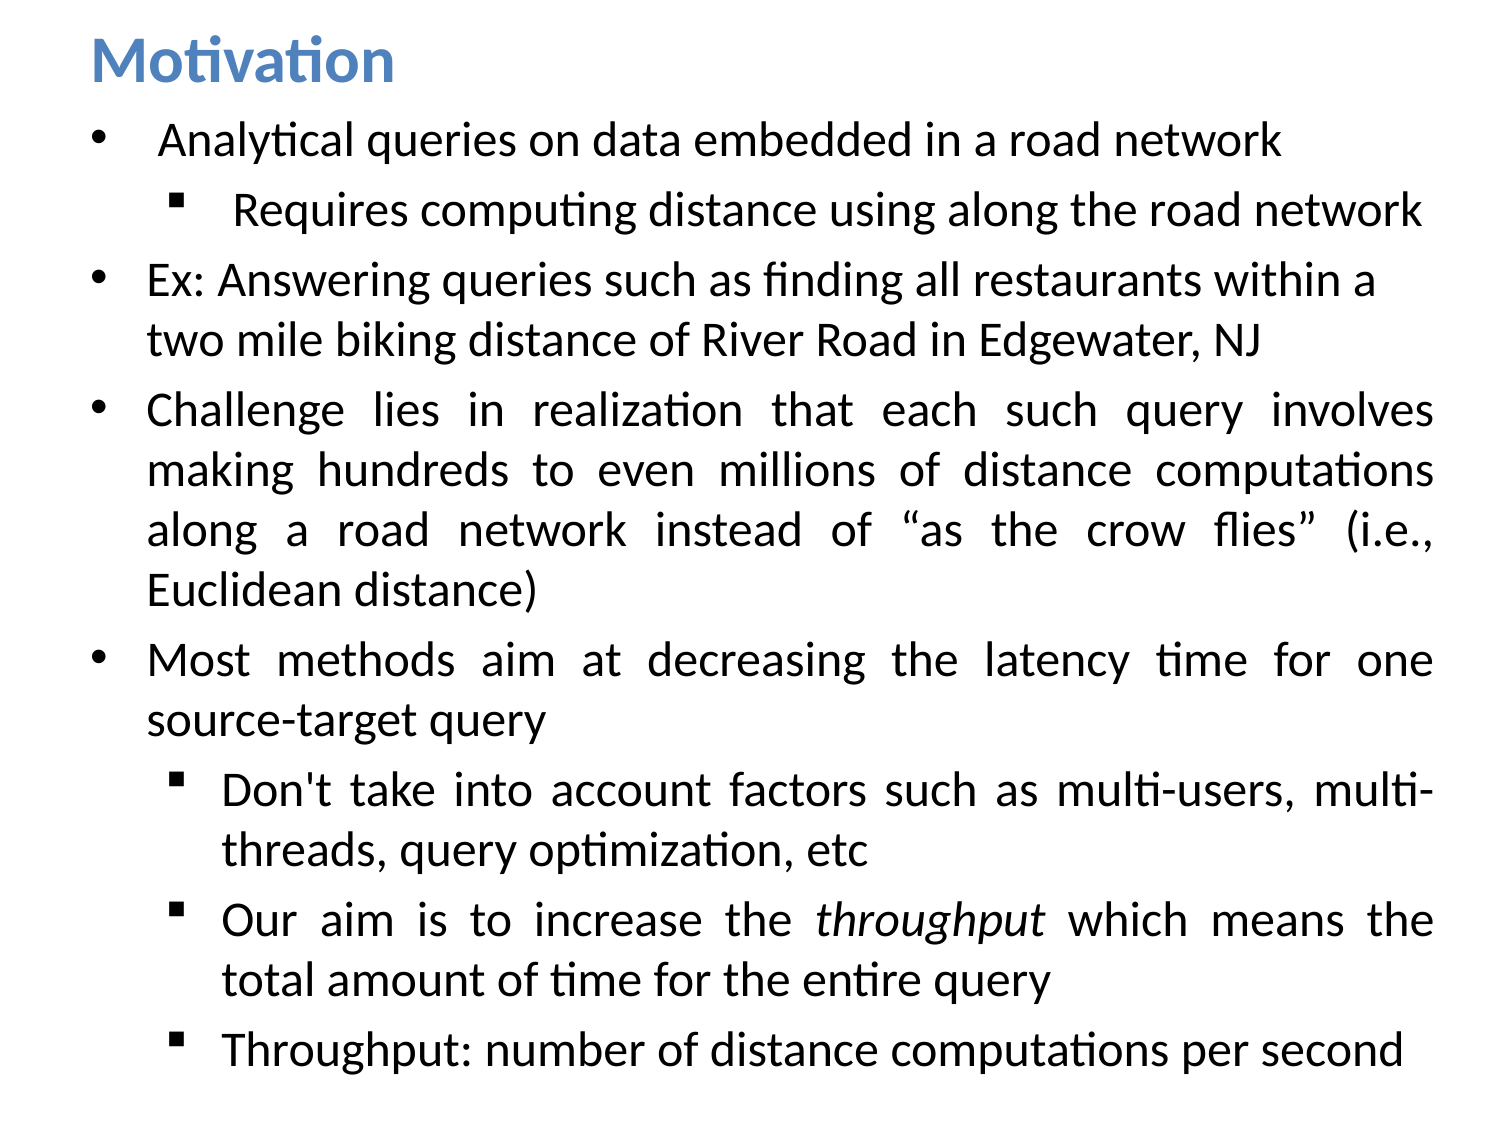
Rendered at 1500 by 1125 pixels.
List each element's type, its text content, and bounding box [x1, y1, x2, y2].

list Analytical queries on data embedded in a road network Requires computing distance using along the road network Ex: Answering queries such as finding all restaurants within a two mile biking distance of River Road in Edgewater, NJ Challenge lies in realization that each such query involves making hundreds to even millions of distance computations along a road network instead of “as the crow flies” (i.e., Euclidean distance) Most methods aim at decreasing the latency time for one source-target query Don't take into account factors such as multi-users, multi-threads, query optimization, etc Our aim is to increase the throughput which means the total amount of time for the entire query Throughput: number of distance computations per second [75, 98, 1450, 1125]
title Motivation [75, 0, 1425, 98]
